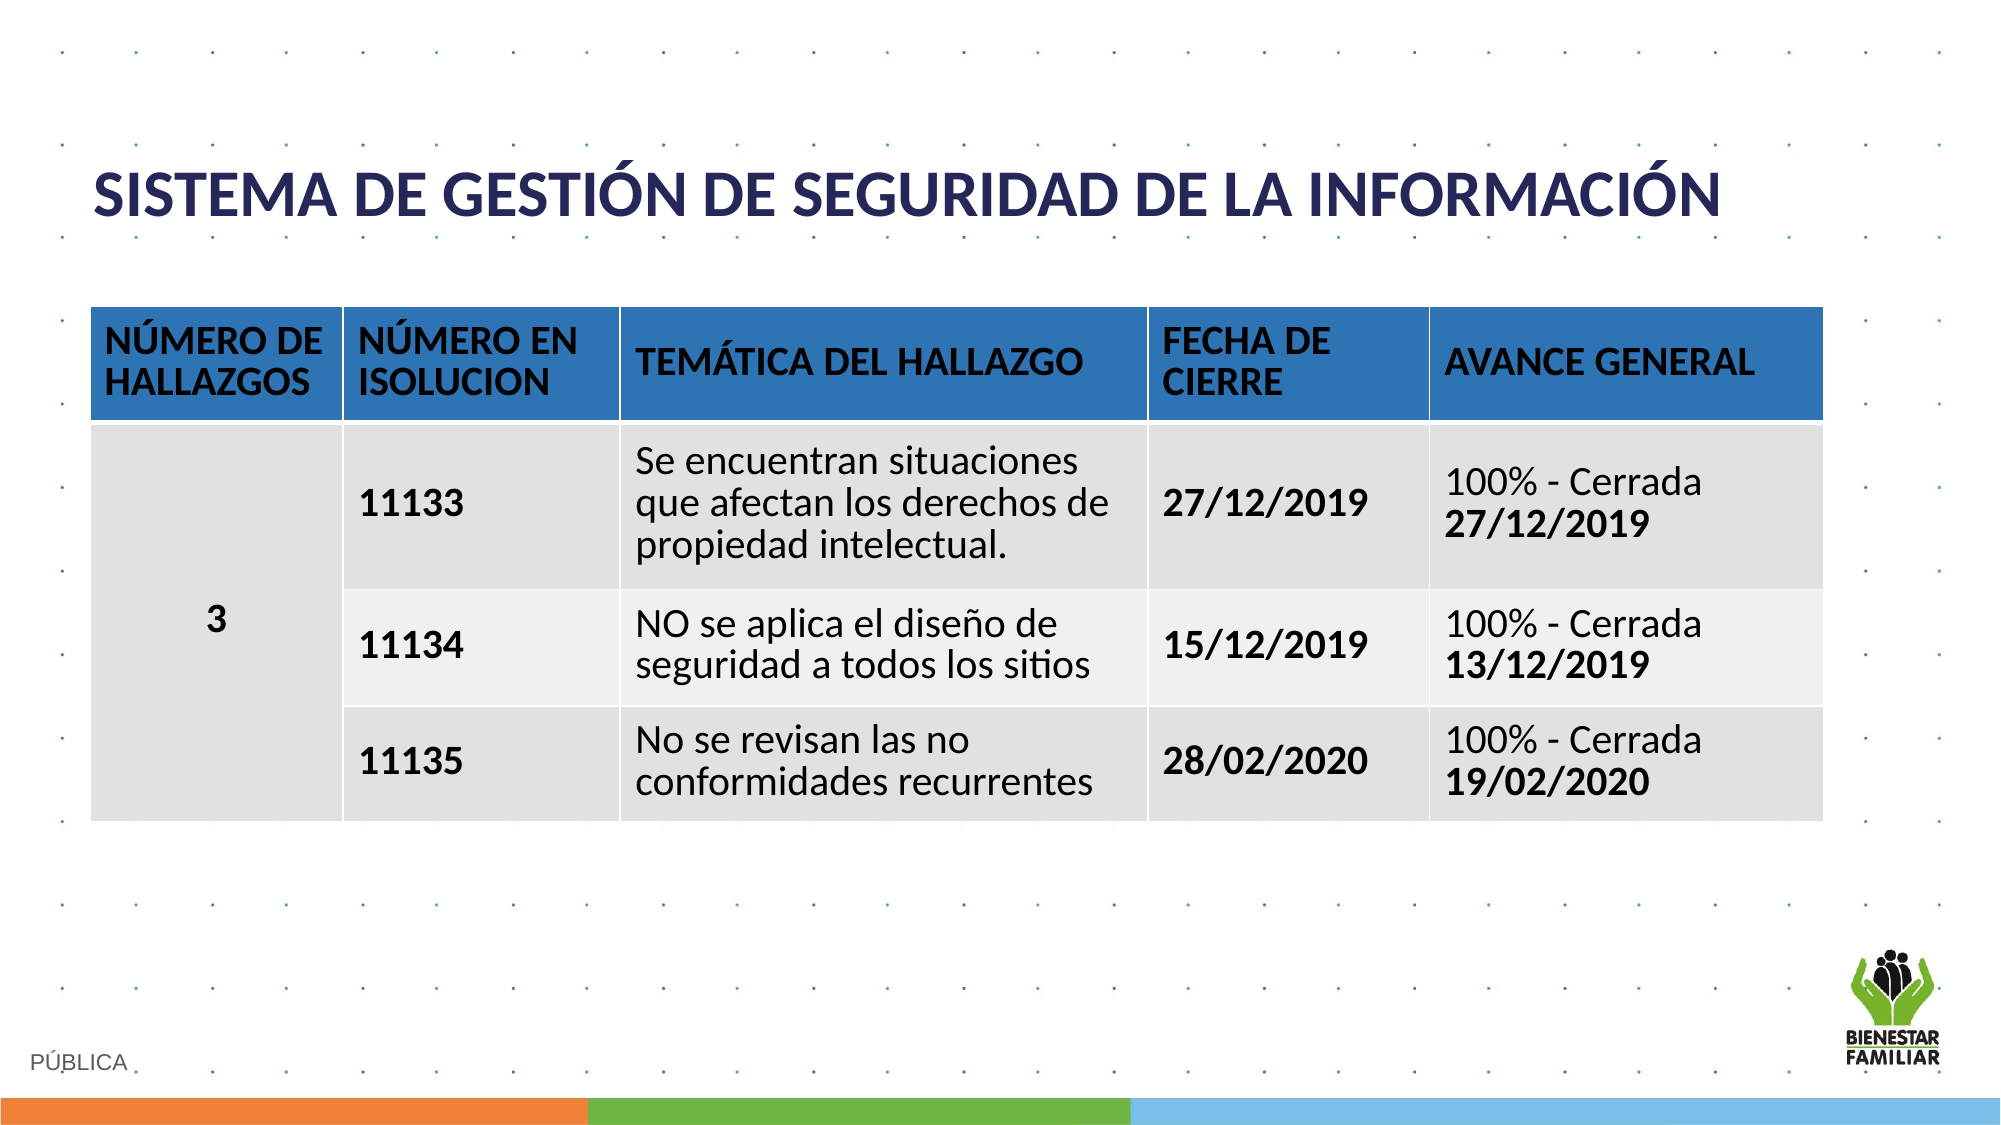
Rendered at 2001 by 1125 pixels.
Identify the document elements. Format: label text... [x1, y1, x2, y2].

table_cell 11135 [344, 707, 619, 821]
table_header NÚMERO EN ISOLUCION [344, 307, 619, 420]
table_cell 11133 [344, 425, 619, 589]
table_cell 27/12/2019 [1149, 425, 1429, 589]
table_cell 100% - Cerrada 27/12/2019 [1430, 425, 1823, 589]
table_cell 3 [91, 425, 342, 821]
table_cell 28/02/2020 [1149, 707, 1429, 821]
text_box SISTEMA DE GESTIÓN DE SEGURIDAD DE LA INFORMACIÓN [79, 142, 1834, 238]
picture [0, 0, 2001, 1125]
table_header TEMÁTICA DEL HALLAZGO [621, 307, 1147, 420]
table_header FECHA DE CIERRE [1149, 307, 1429, 420]
table_cell NO se aplica el diseño de seguridad a todos los sitios [621, 590, 1147, 705]
table_cell 100% - Cerrada 19/02/2020 [1430, 707, 1823, 821]
text_box PÚBLICA [15, 1039, 194, 1082]
table_cell 100% - Cerrada 13/12/2019 [1430, 590, 1823, 705]
table_cell Se encuentran situaciones que afectan los derechos de propiedad intelectual. [621, 425, 1147, 589]
table_cell 15/12/2019 [1149, 590, 1429, 705]
table_header AVANCE GENERAL [1430, 307, 1823, 420]
table_cell 11134 [344, 590, 619, 705]
table_cell No se revisan las no conformidades recurrentes [621, 707, 1147, 821]
table_header NÚMERO DE HALLAZGOS [91, 307, 342, 420]
